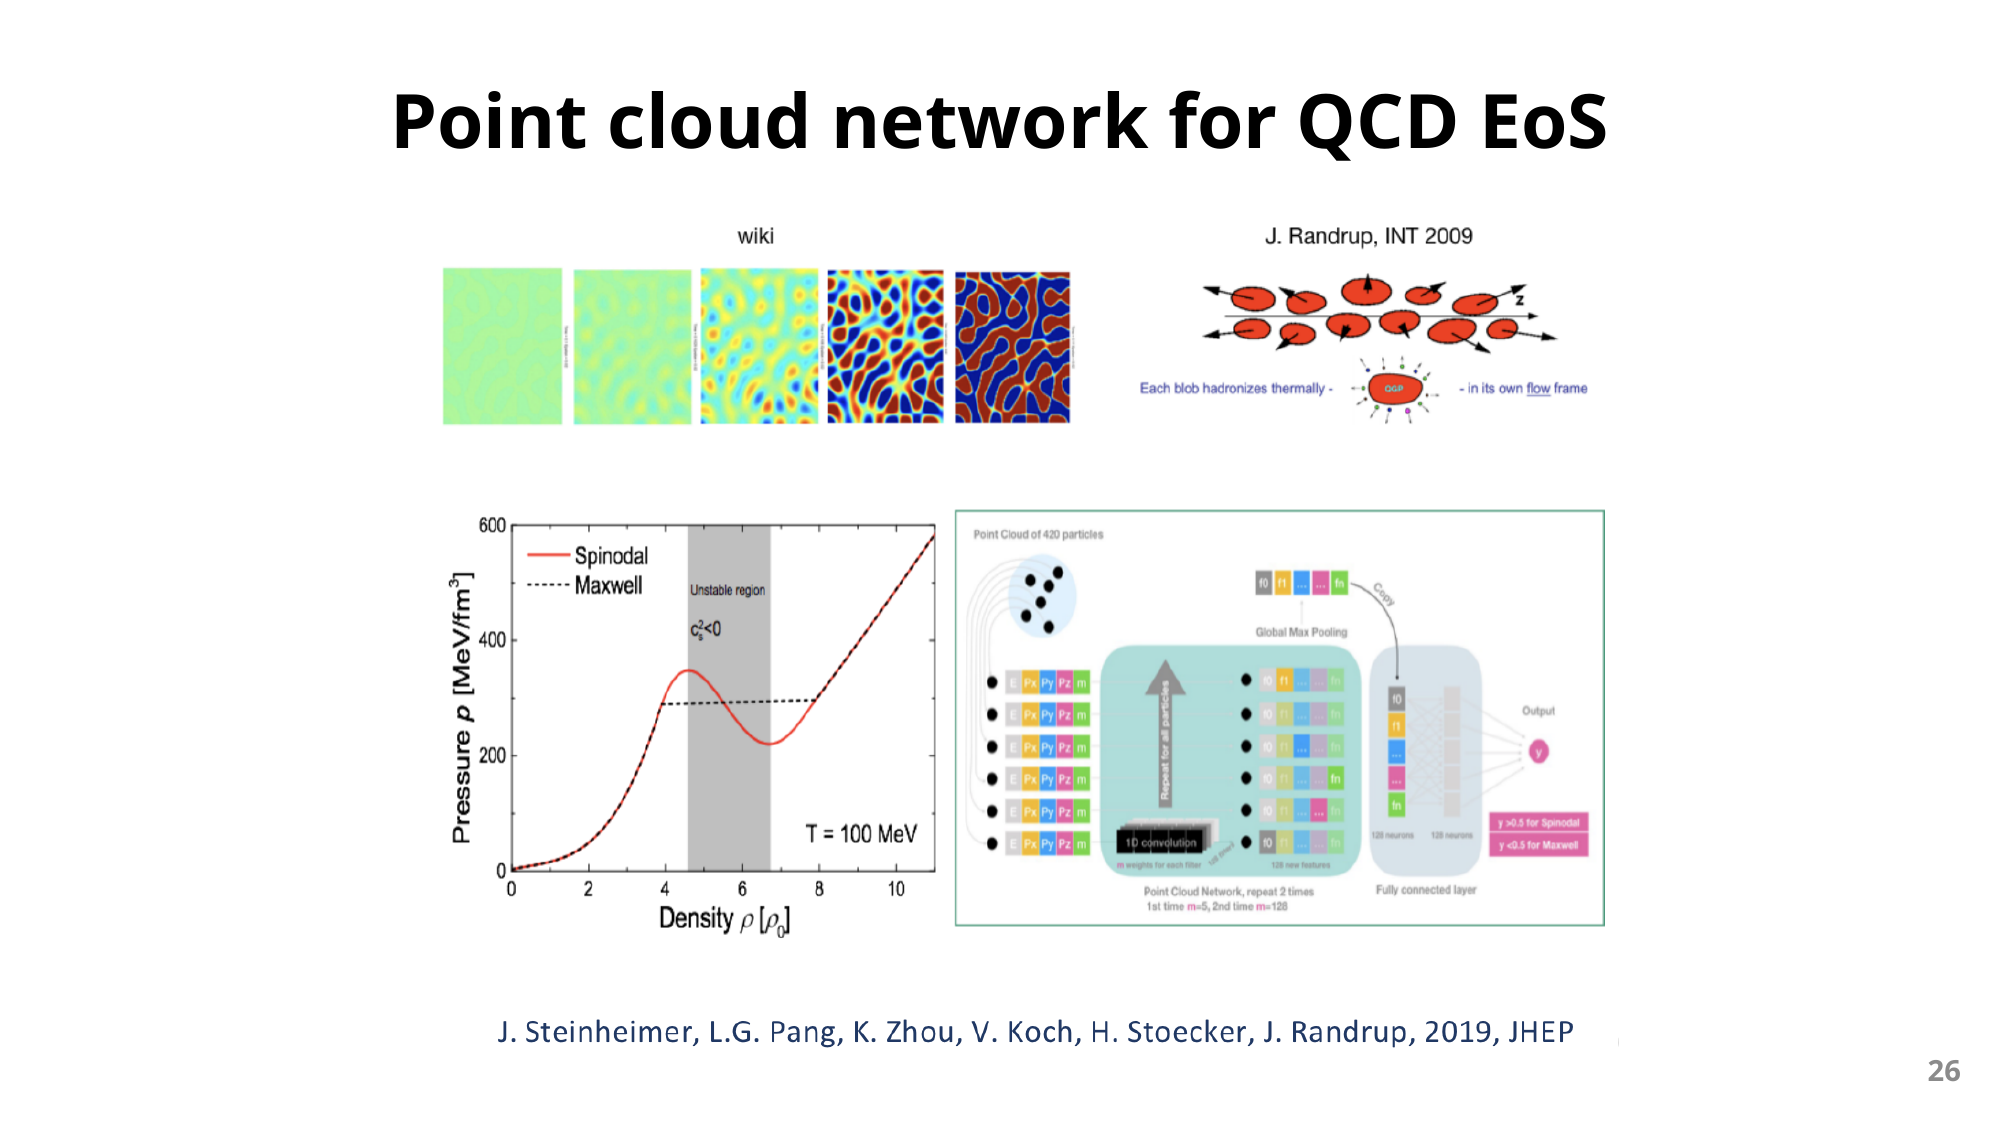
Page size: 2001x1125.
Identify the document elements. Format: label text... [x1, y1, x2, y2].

title Point cloud network for QCD EoS [137, 59, 1863, 190]
picture [410, 199, 1619, 1066]
slide_number 26 [1412, 1042, 1977, 1103]
